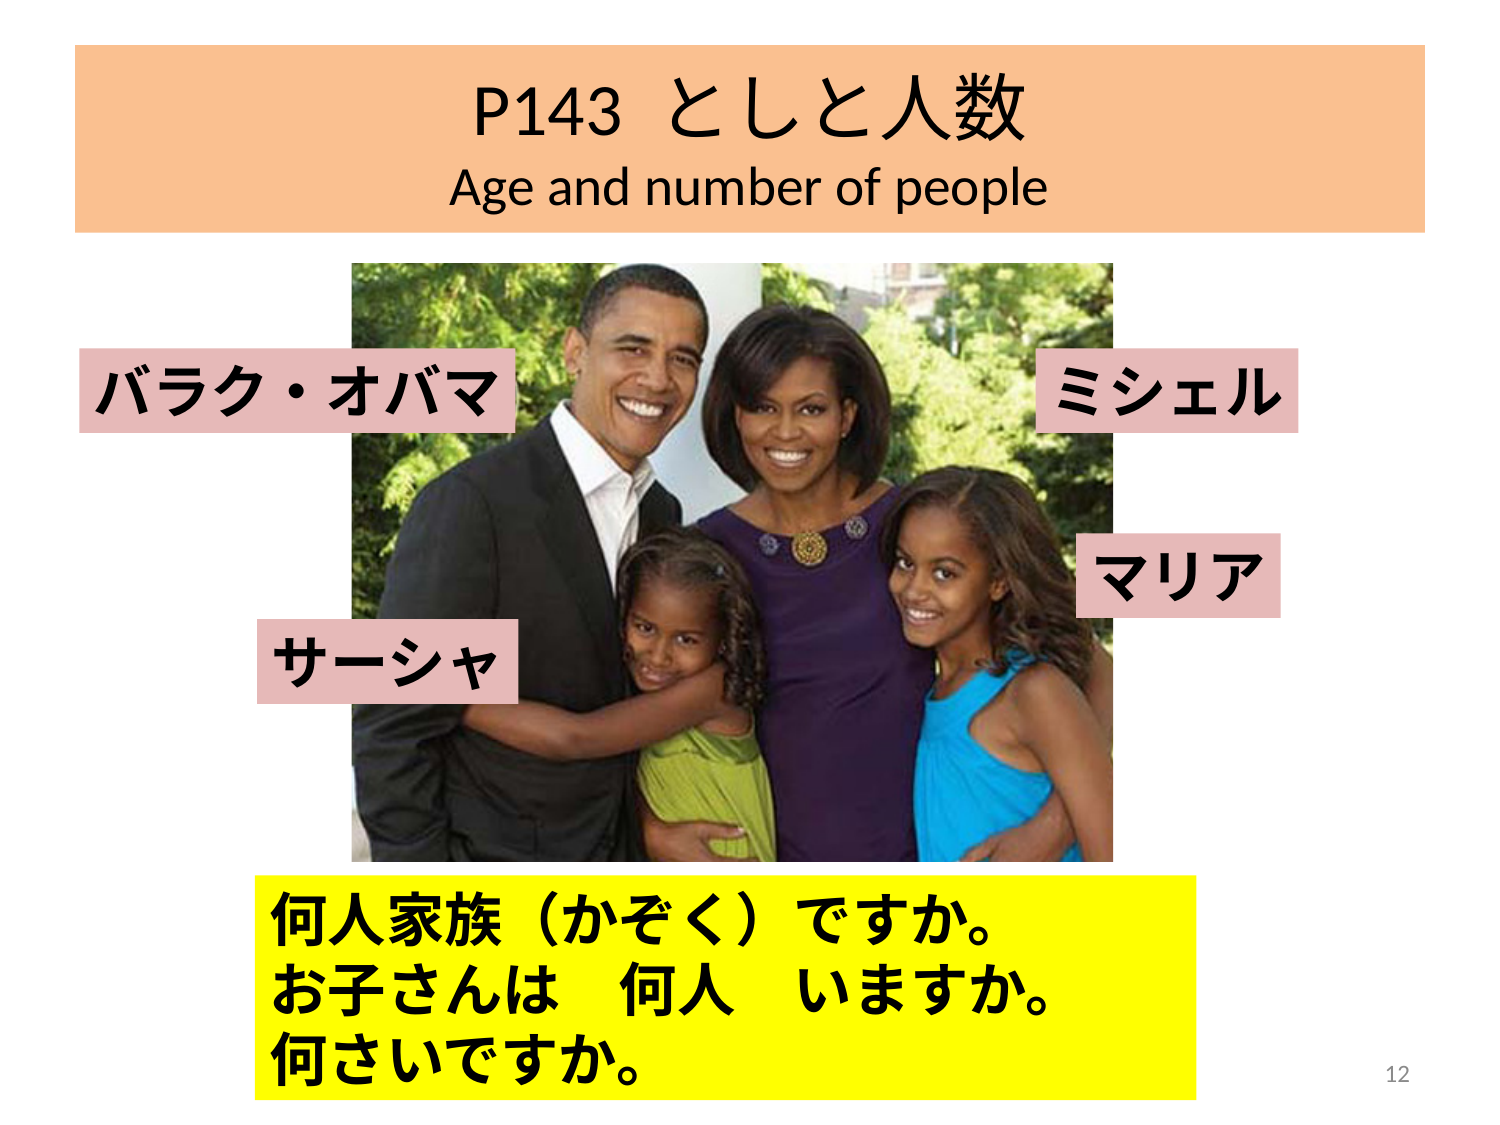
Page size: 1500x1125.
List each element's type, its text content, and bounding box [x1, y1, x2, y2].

text_box 何人家族（かぞく）ですか。 お子さんは 何人 いますか。 何さいですか。 [254, 875, 1197, 1101]
text_box ミシェル [1118, 348, 1299, 433]
text_box バラク・オバマ [79, 348, 346, 433]
text_box サーシャ [257, 619, 346, 704]
slide_number 12 [1074, 1042, 1425, 1103]
picture [351, 263, 1114, 862]
text_box マリア [1118, 533, 1281, 618]
title P143 としと人数 Age and number of people [75, 45, 1425, 233]
